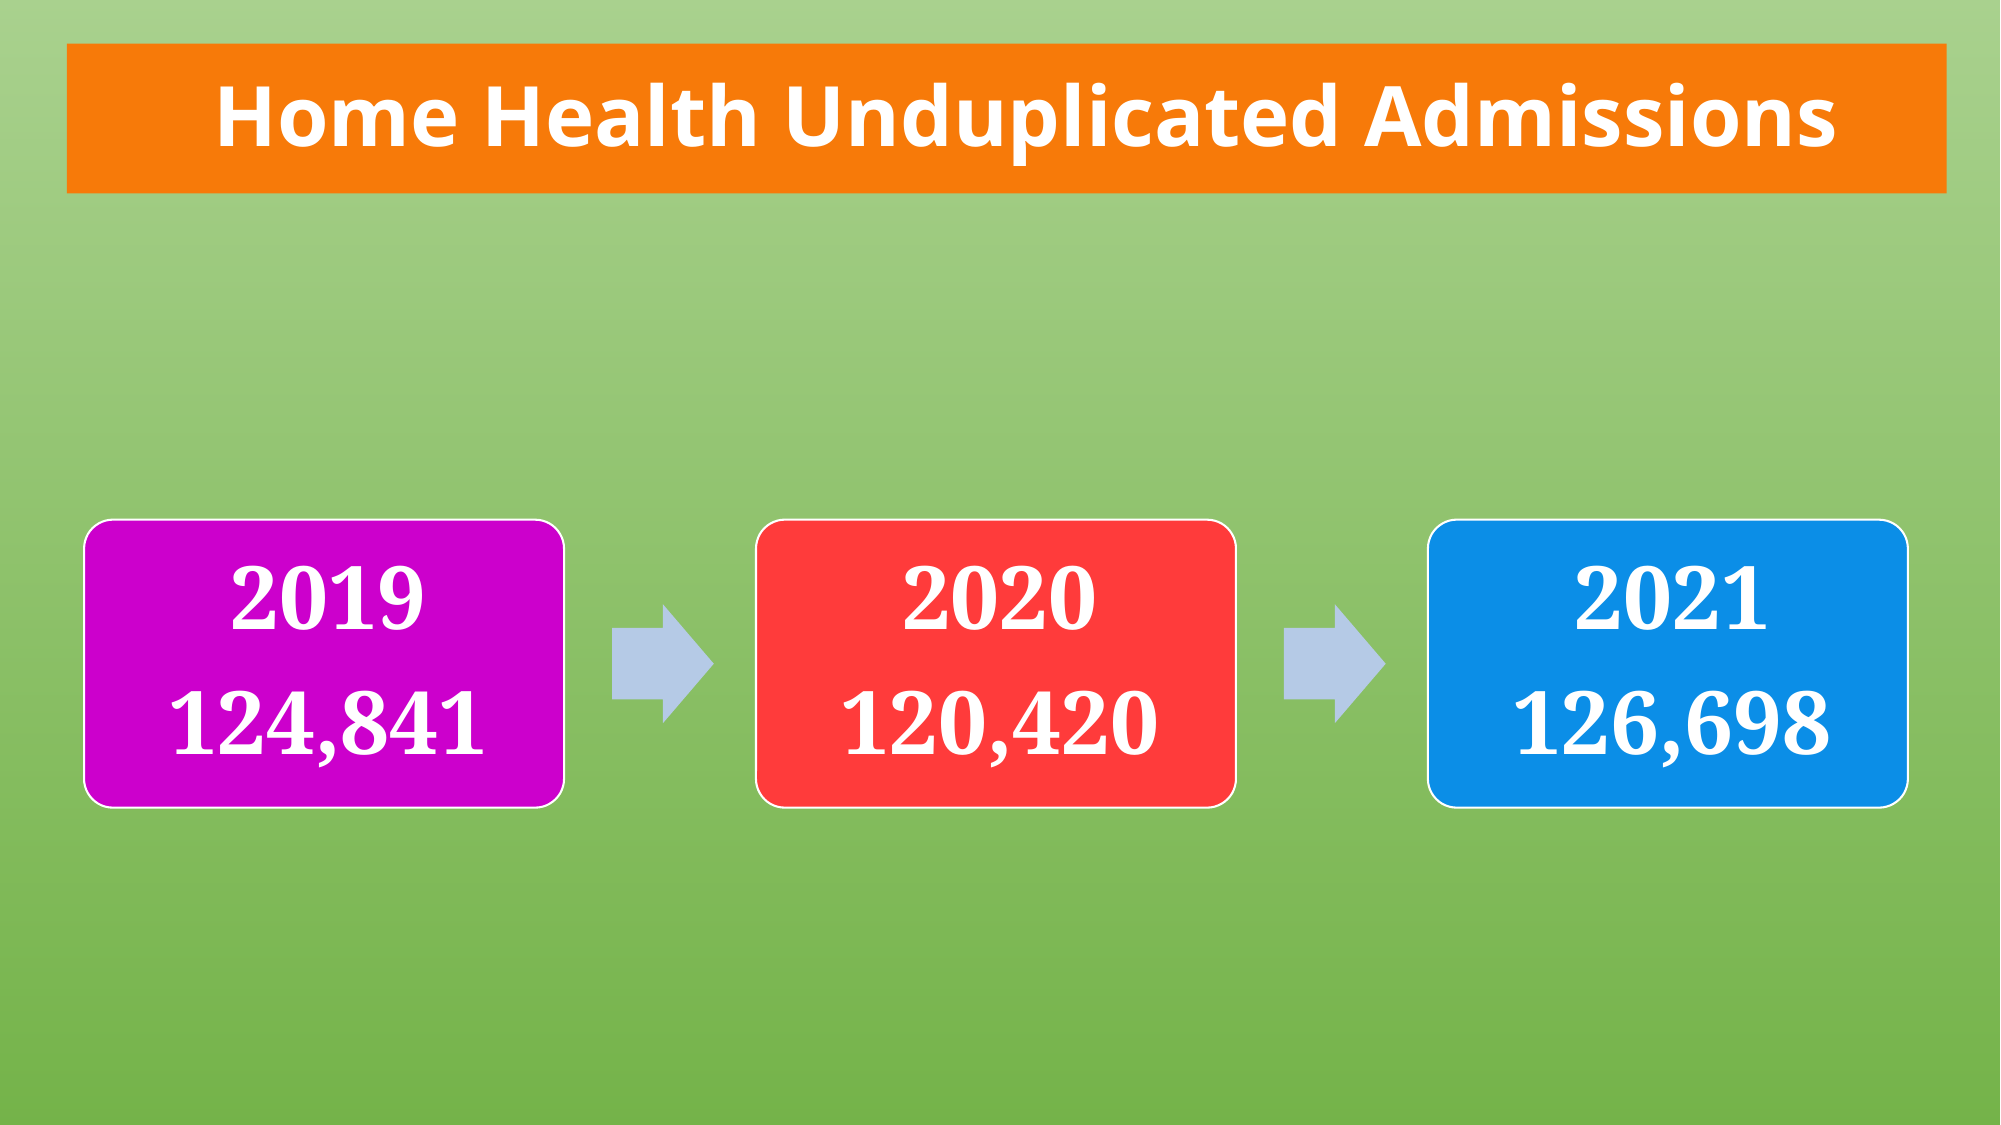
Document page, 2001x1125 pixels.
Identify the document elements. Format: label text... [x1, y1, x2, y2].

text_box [82, 239, 1910, 1088]
title Home Health Unduplicated Admissions [106, 57, 1947, 182]
text_box [66, 43, 1947, 194]
